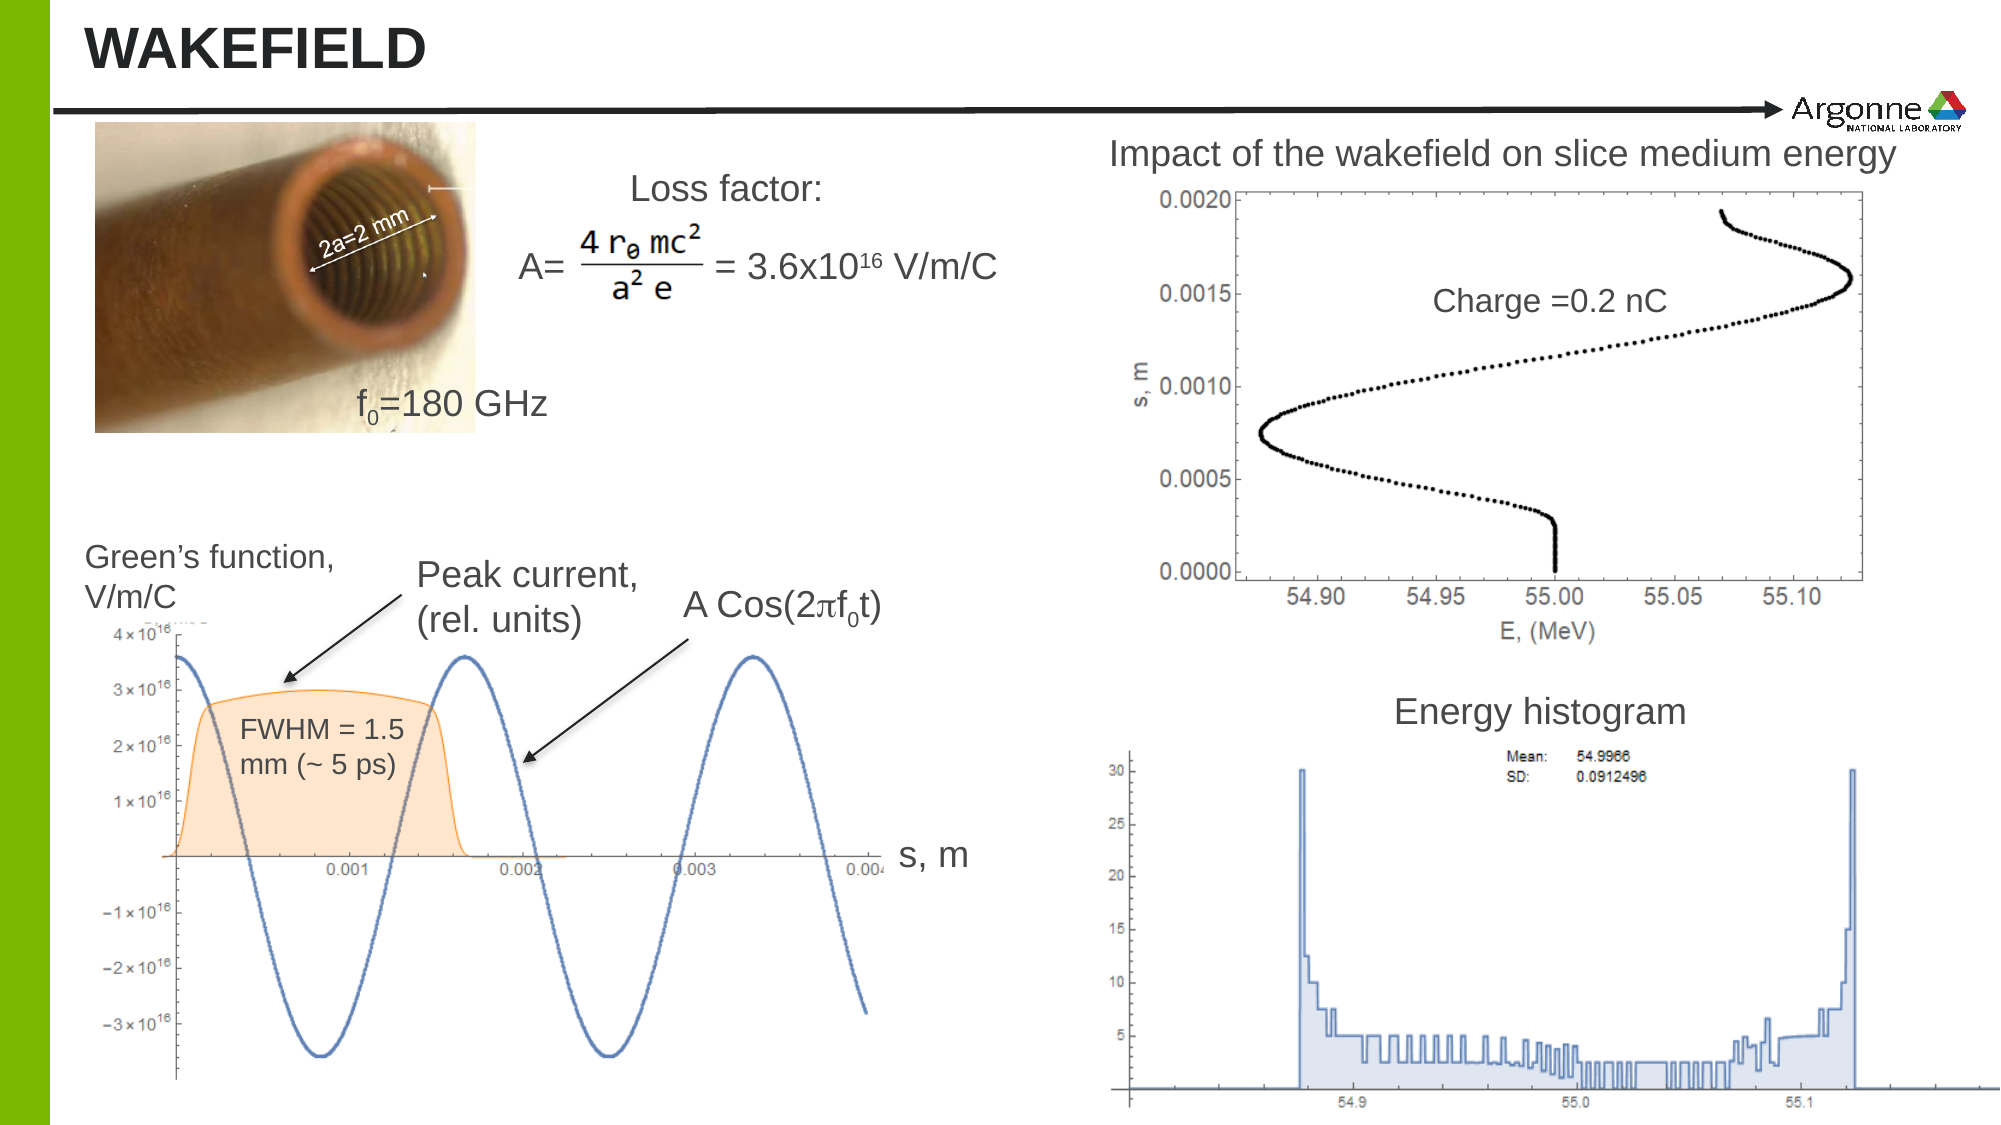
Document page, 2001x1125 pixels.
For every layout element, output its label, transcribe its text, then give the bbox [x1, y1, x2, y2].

picture [567, 219, 722, 310]
picture [94, 122, 478, 433]
text_box Loss factor: [615, 156, 839, 216]
title Wakefield [85, 7, 1917, 79]
text_box A= [503, 234, 561, 295]
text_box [69, 527, 1015, 1104]
text_box Impact of the wakefield on slice medium energy [1094, 154, 1932, 181]
picture [1103, 743, 2000, 1125]
text_box f0=180 GHz [482, 371, 564, 438]
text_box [52, 79, 1981, 140]
text_box Energy histogram [1379, 679, 1757, 740]
text_box = 3.6x1016 V/m/C [727, 234, 1058, 295]
picture [1131, 176, 1895, 657]
